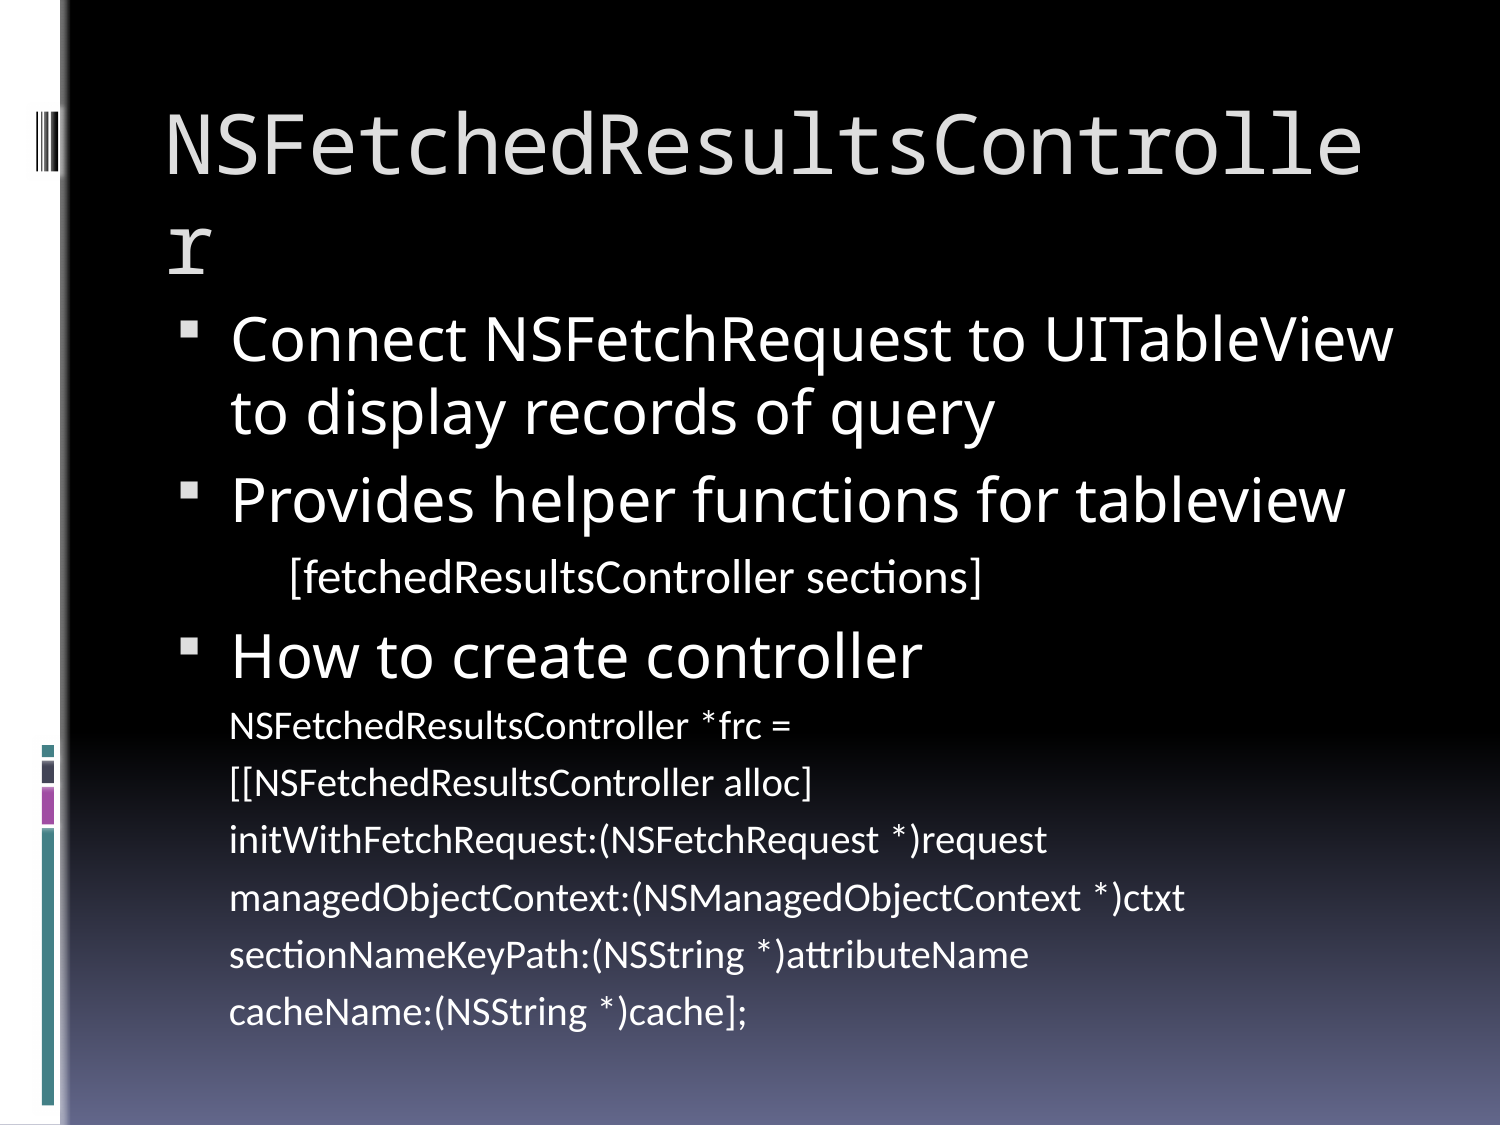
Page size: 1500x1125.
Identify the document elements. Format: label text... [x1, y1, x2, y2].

title NSFetchedResultsController [150, 83, 1425, 234]
list Connect NSFetchRequest to UITableView to display records of query Provides helper functions for tableview [fetchedResultsController sections] How to create controller NSFetchedResultsController *frc = [[NSFetchedResultsController alloc] initWithFetchRequest:(NSFetchRequest *)request managedObjectContext:(NSManagedObjectContext *)ctxt sectionNameKeyPath:(NSString *)attributeName cacheName:(NSString *)cache]; [150, 292, 1425, 1043]
